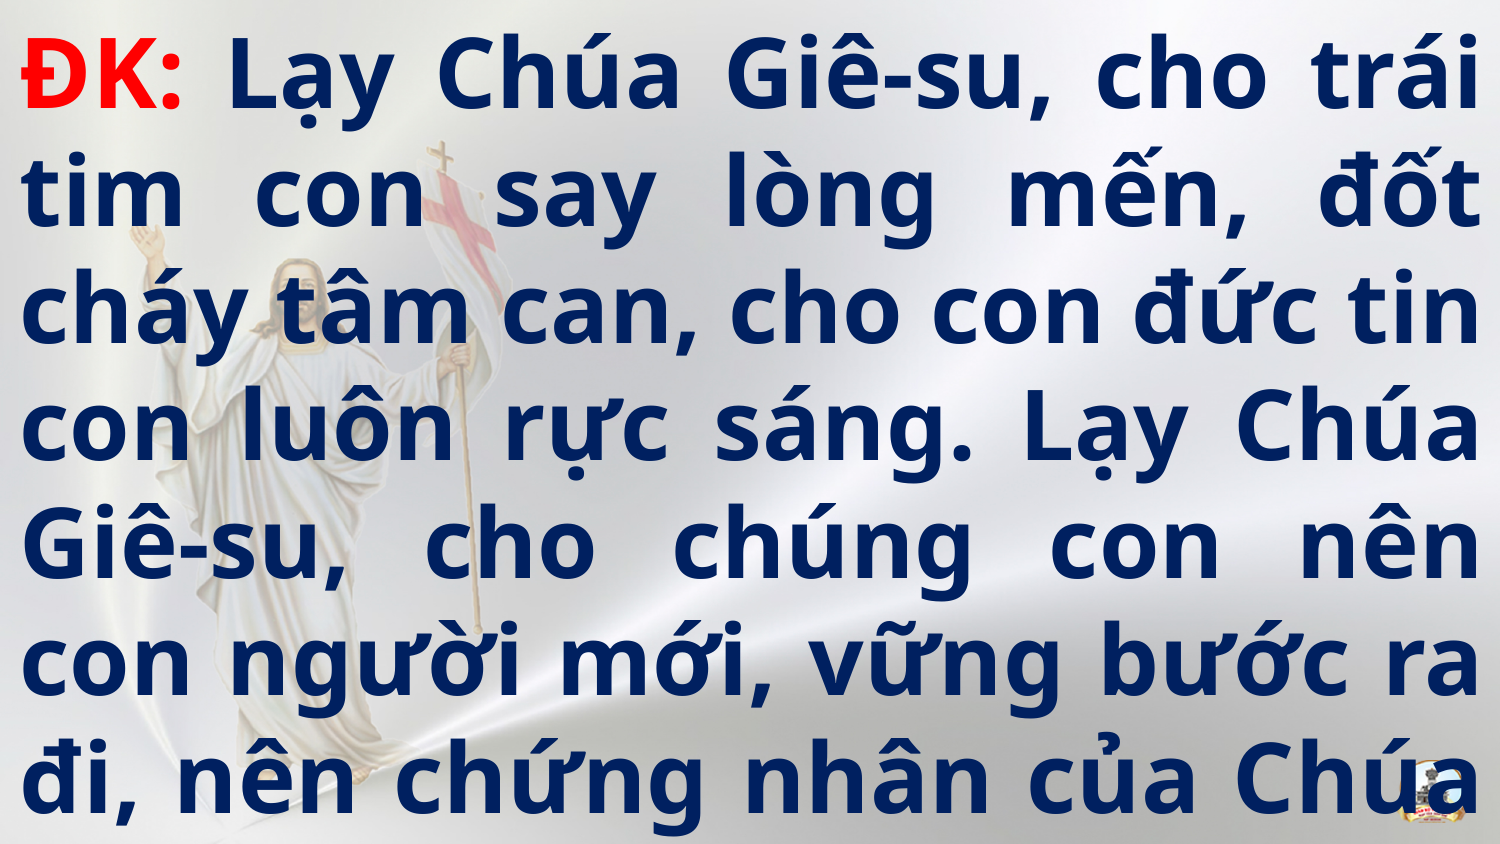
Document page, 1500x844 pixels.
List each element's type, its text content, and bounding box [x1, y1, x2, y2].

list ĐK: Lạy Chúa Giê-su, cho trái tim con say lòng mến, đốt cháy tâm can, cho con đức tin con luôn rực sáng. Lạy Chúa Giê-su, cho chúng con nên con người mới, vững bước ra đi, nên chứng nhân của Chúa Phục Sinh. [0, 3, 1500, 844]
